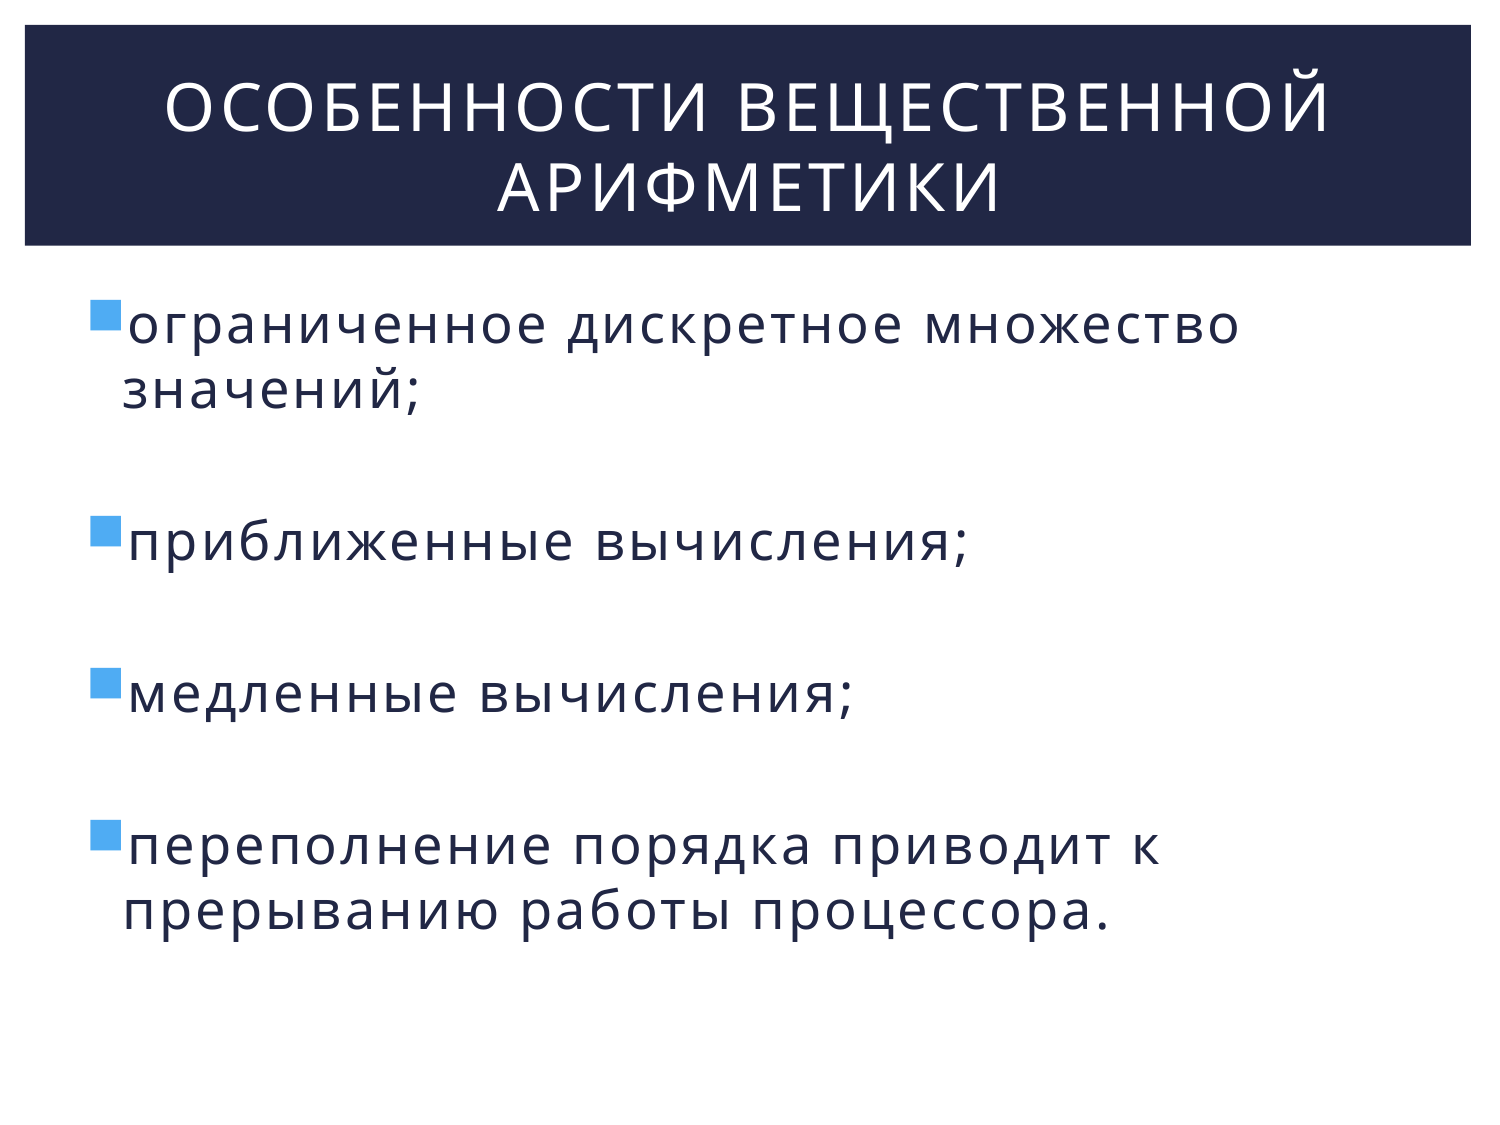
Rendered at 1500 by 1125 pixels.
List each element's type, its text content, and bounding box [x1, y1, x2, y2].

title Особенности вещественной арифметики [62, 58, 1438, 232]
list ограниченное дискретное множество значений; приближенные вычисления; медленные вычисления; переполнение порядка приводит к прерыванию работы процессора. [62, 281, 1442, 1005]
